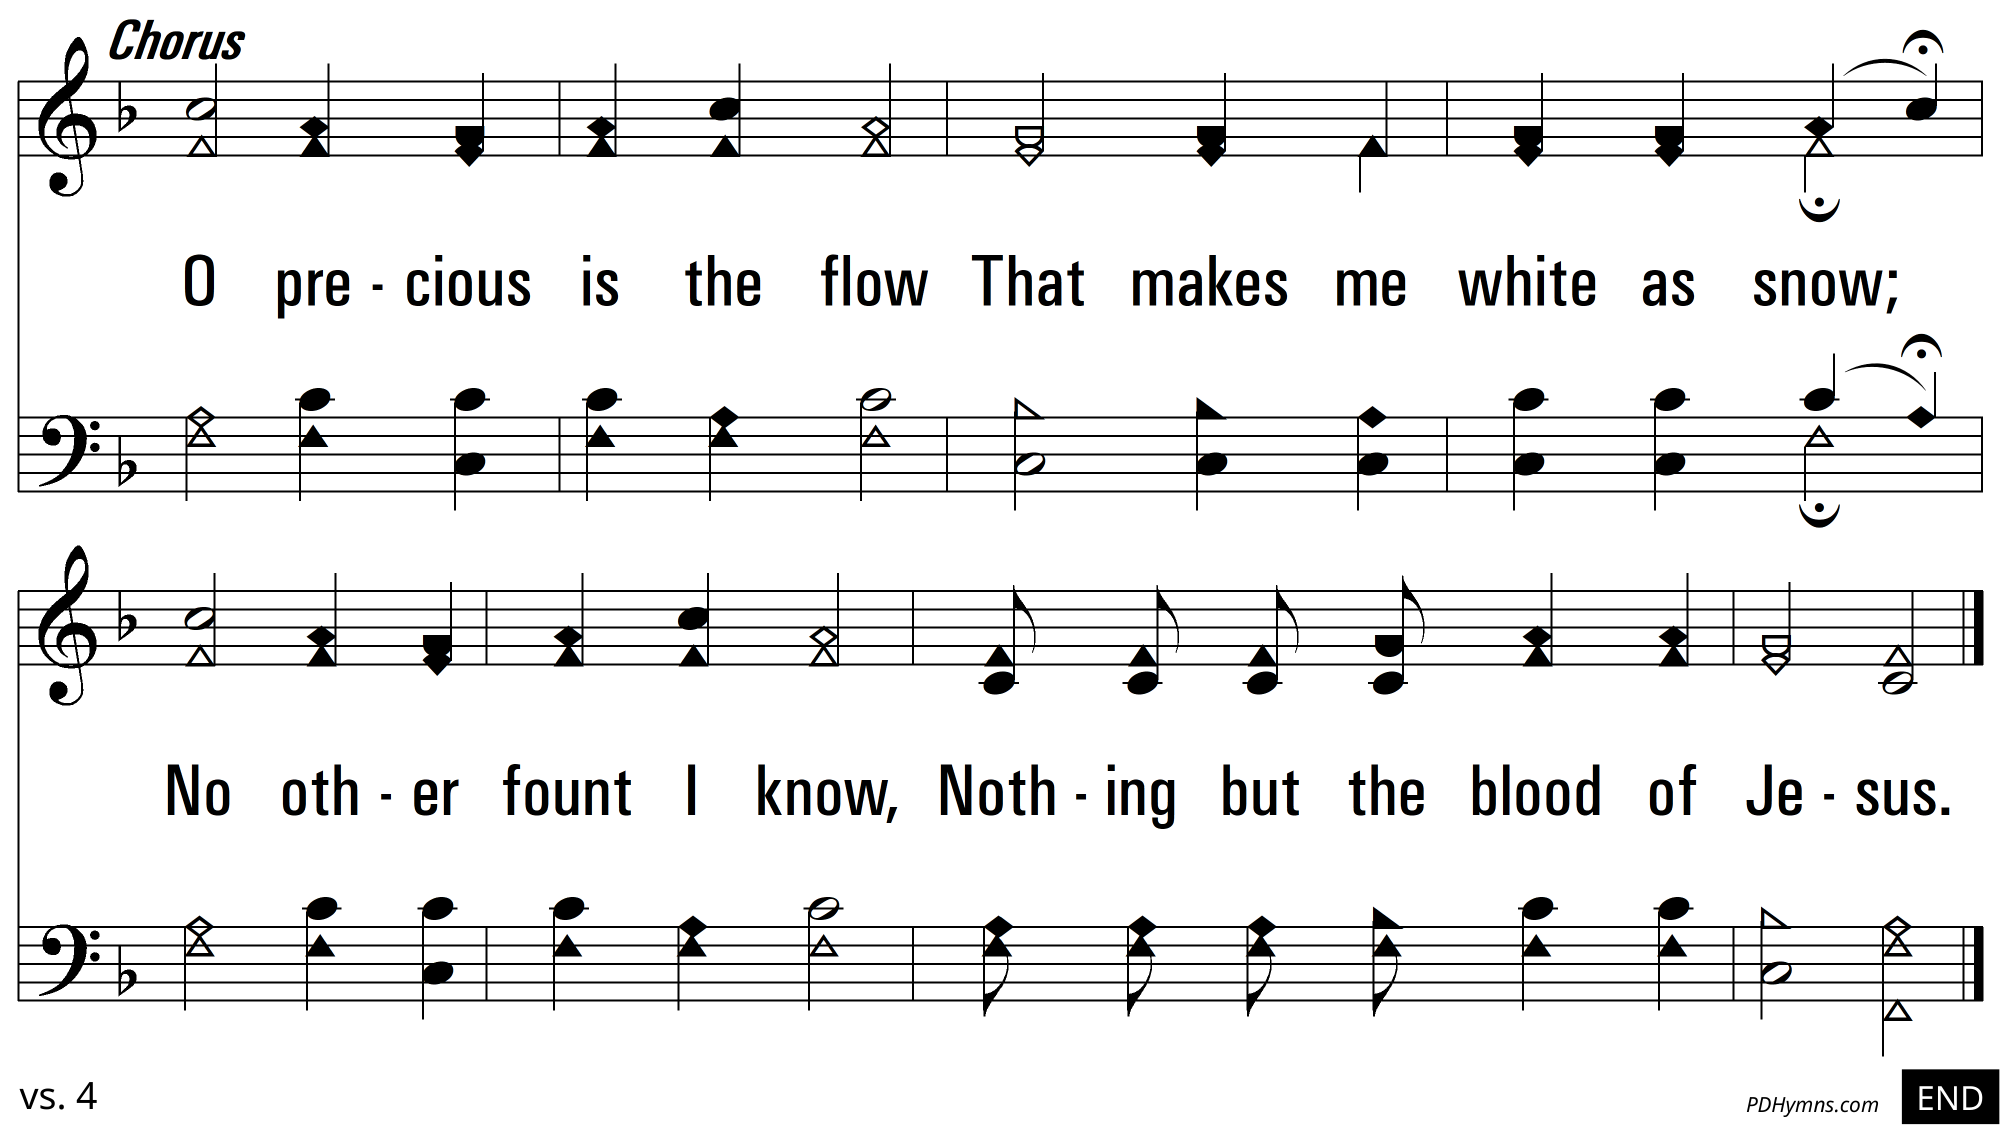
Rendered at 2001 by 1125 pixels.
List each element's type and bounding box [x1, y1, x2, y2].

picture [2, 0, 1998, 1125]
text_box [1724, 1069, 2000, 1125]
